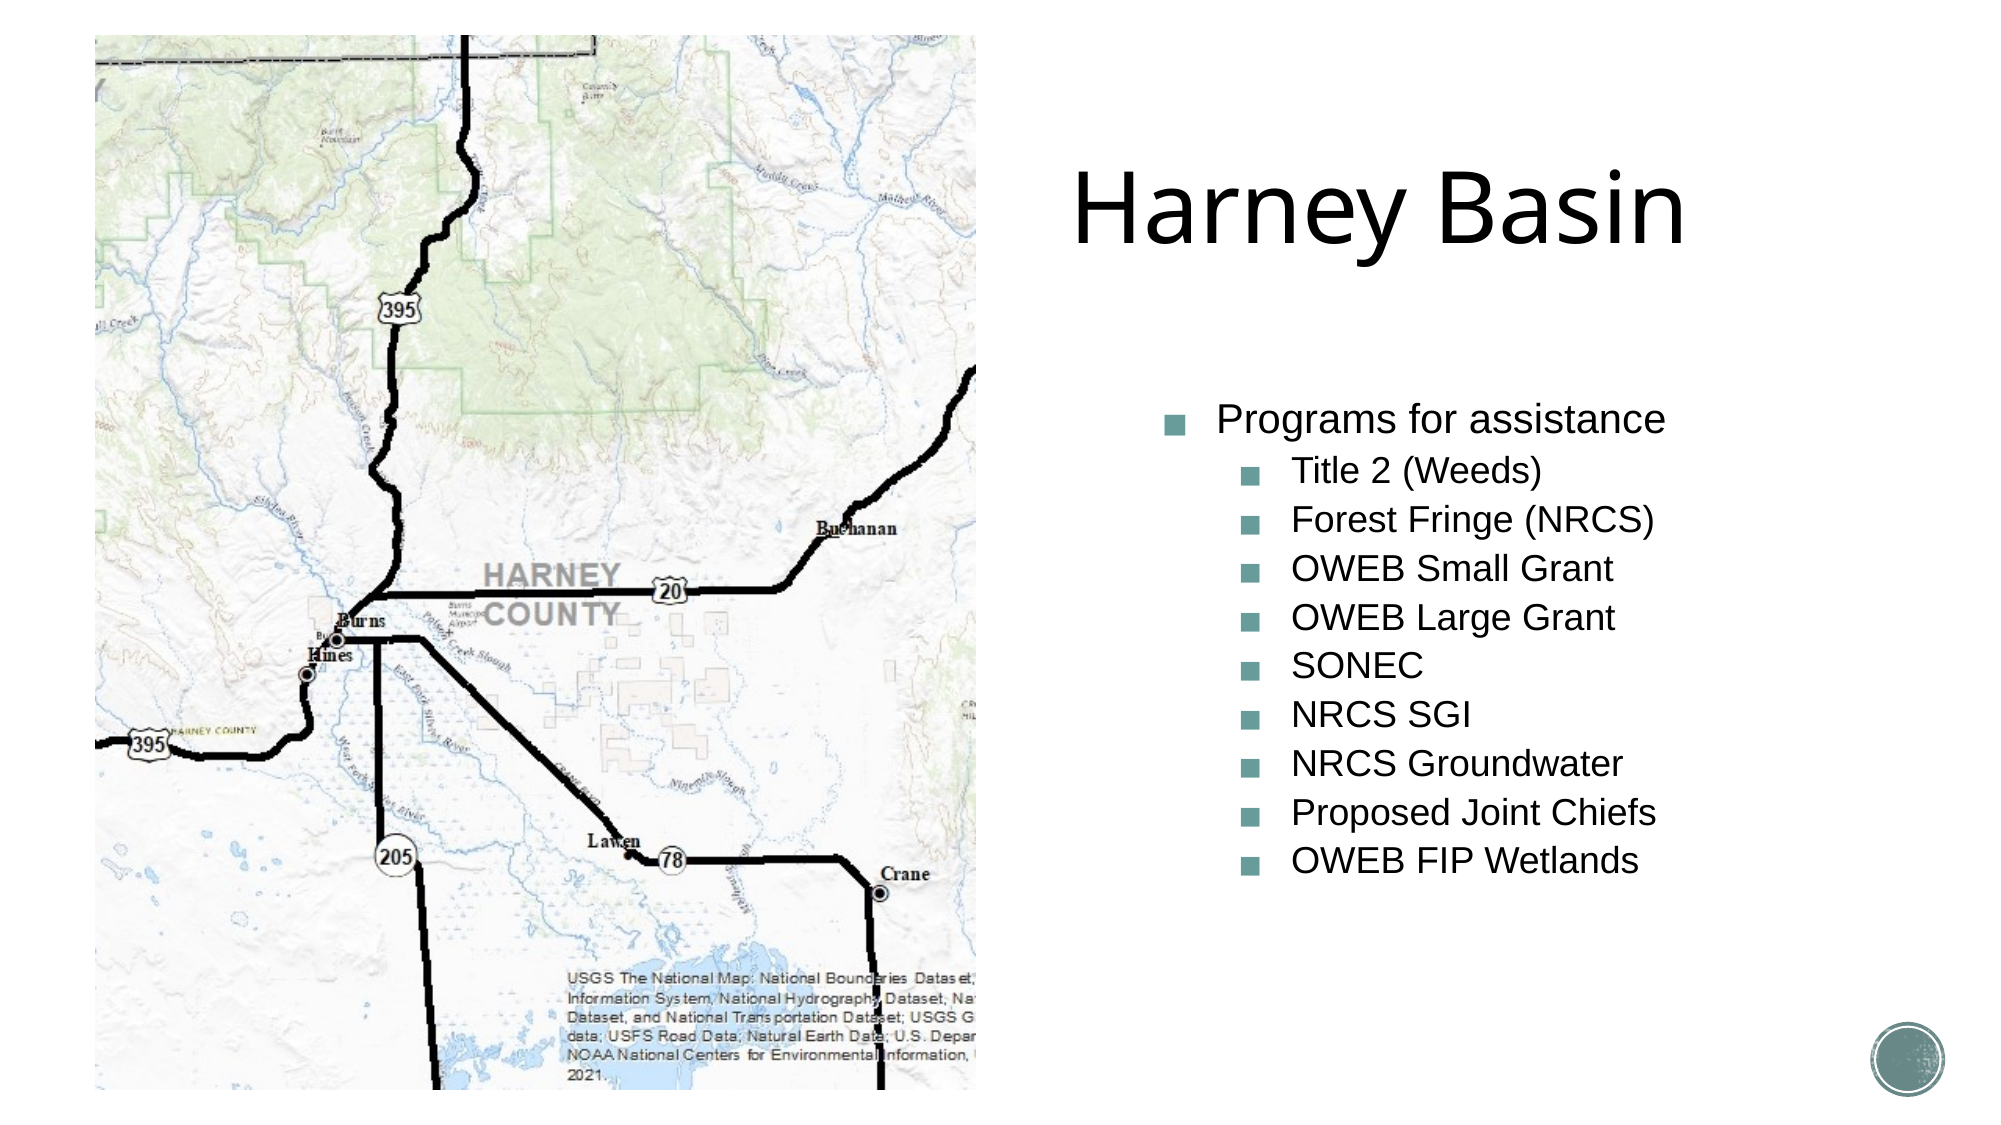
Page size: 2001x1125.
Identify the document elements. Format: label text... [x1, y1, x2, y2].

list Programs for assistance Title 2 (Weeds) Forest Fringe (NRCS) OWEB Small Grant OWEB Large Grant SONEC NRCS SGI NRCS Groundwater Proposed Joint Chiefs OWEB FIP Wetlands [1126, 390, 1907, 1043]
title Harney Basin [1054, 79, 1826, 344]
picture [95, 34, 976, 1091]
picture [1877, 1028, 1939, 1091]
picture [1870, 1021, 1946, 1097]
